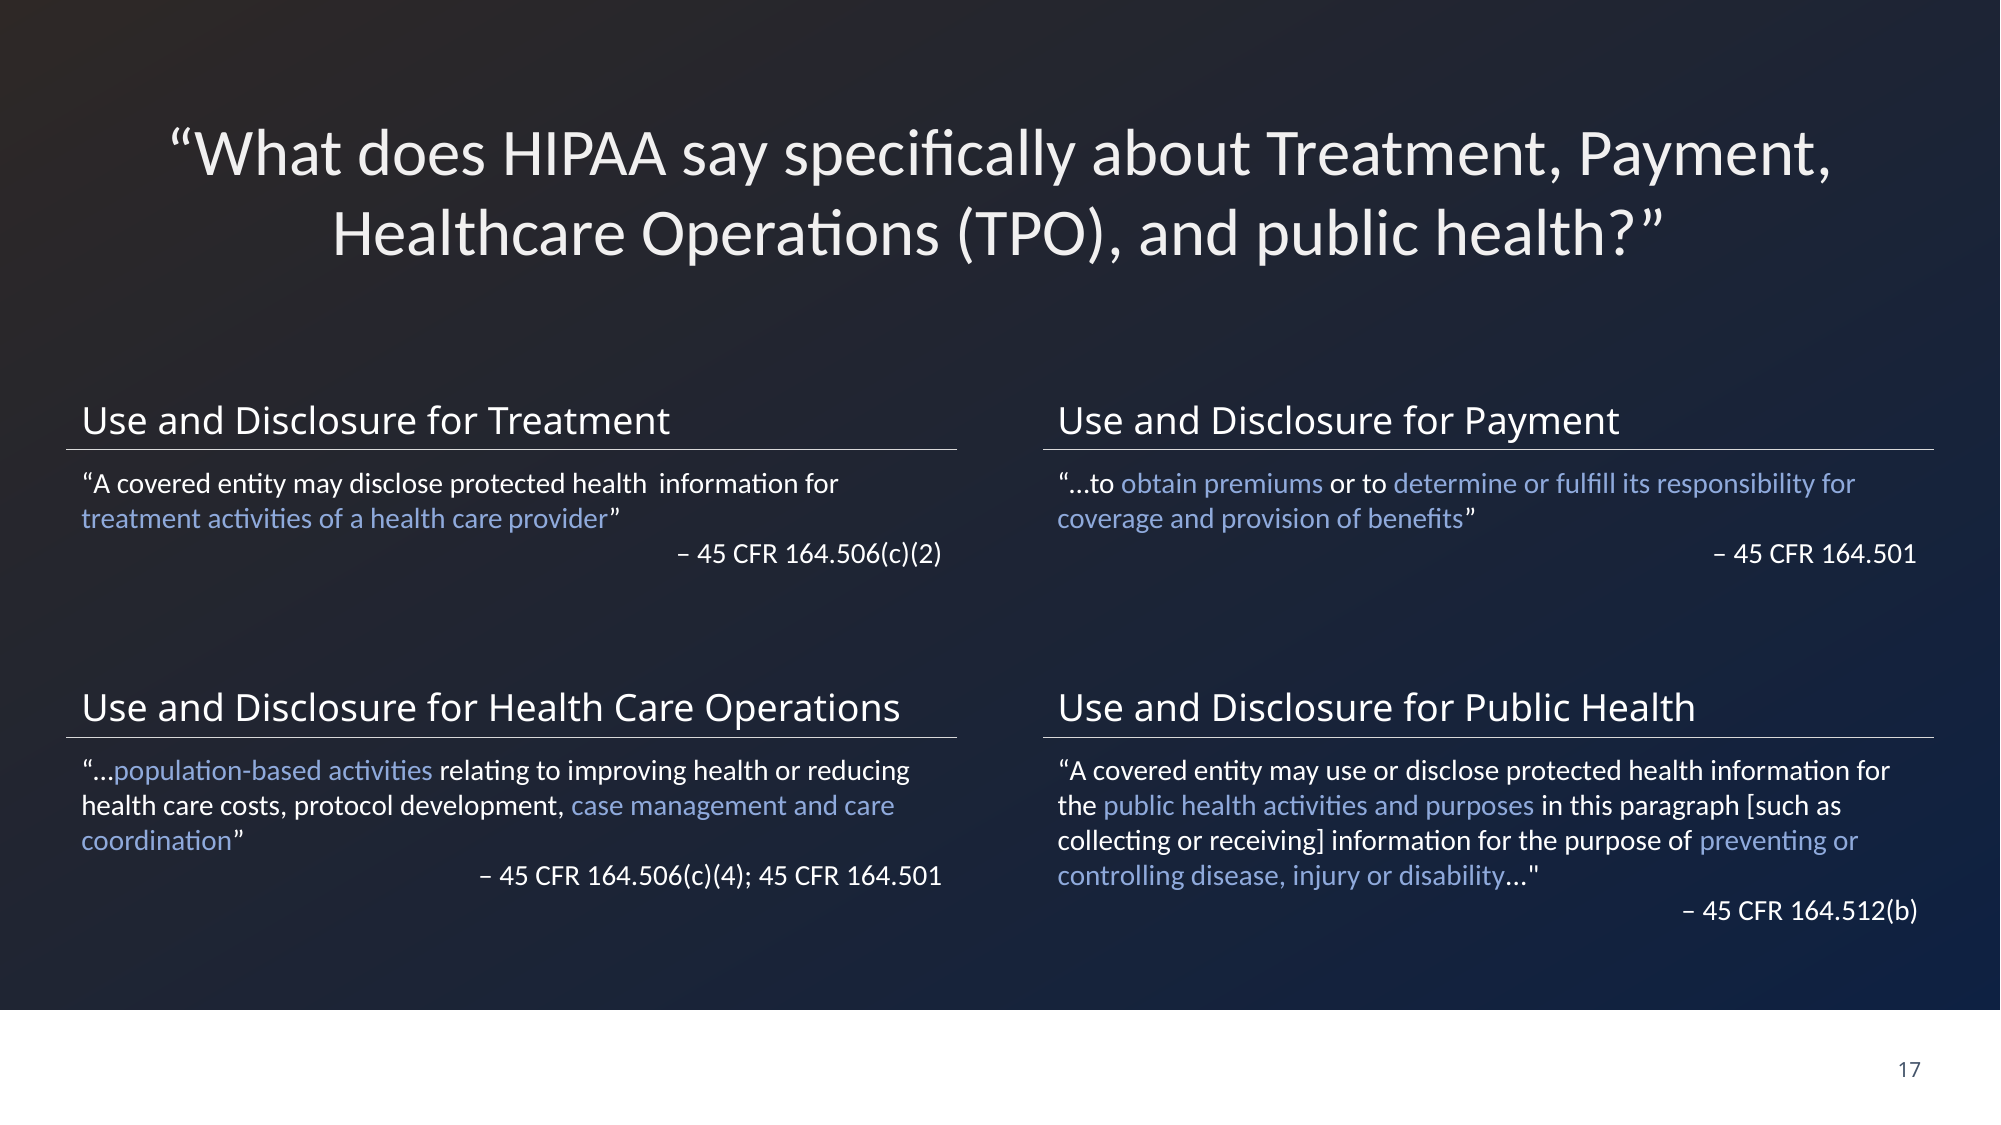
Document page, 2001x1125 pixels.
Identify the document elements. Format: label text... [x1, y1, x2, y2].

text_box Use and Disclosure for Health Care Operations “…population-based activities relating to improving health or reducing health care costs, protocol development, case management and care coordination” – 45 CFR 164.506(c)(4); 45 CFR 164.501 [66, 676, 958, 737]
text_box Use and Disclosure for Treatment “A covered entity may disclose protected health information for treatment activities of a health care provider” – 45 CFR 164.506(c)(2) [66, 450, 958, 577]
text_box Use and Disclosure for Public Health “A covered entity may use or disclose protected health information for the public health activities and purposes in this paragraph [such as collecting or receiving] information for the purpose of preventing or controlling disease, injury or disability..." – 45 CFR 164.512(b) [1042, 738, 1934, 934]
text_box “What does HIPAA say specifically about Treatment, Payment, Healthcare Operations (TPO), and public health?” [82, 101, 1917, 277]
text_box Use and Disclosure for Treatment “A covered entity may disclose protected health information for treatment activities of a health care provider” – 45 CFR 164.506(c)(2) [66, 389, 958, 449]
text_box Use and Disclosure for Public Health “A covered entity may use or disclose protected health information for the public health activities and purposes in this paragraph [such as collecting or receiving] information for the purpose of preventing or controlling disease, injury or disability..." – 45 CFR 164.512(b) [1042, 676, 1934, 737]
text_box Use and Disclosure for Payment “…to obtain premiums or to determine or fulfill its responsibility for coverage and provision of benefits” – 45 CFR 164.501 [1042, 389, 1932, 449]
text_box Use and Disclosure for Payment “…to obtain premiums or to determine or fulfill its responsibility for coverage and provision of benefits” – 45 CFR 164.501 [1042, 450, 1932, 577]
slide_number 17 [1412, 1058, 1937, 1083]
text_box Use and Disclosure for Health Care Operations “…population-based activities relating to improving health or reducing health care costs, protocol development, case management and care coordination” – 45 CFR 164.506(c)(4); 45 CFR 164.501 [66, 738, 958, 899]
